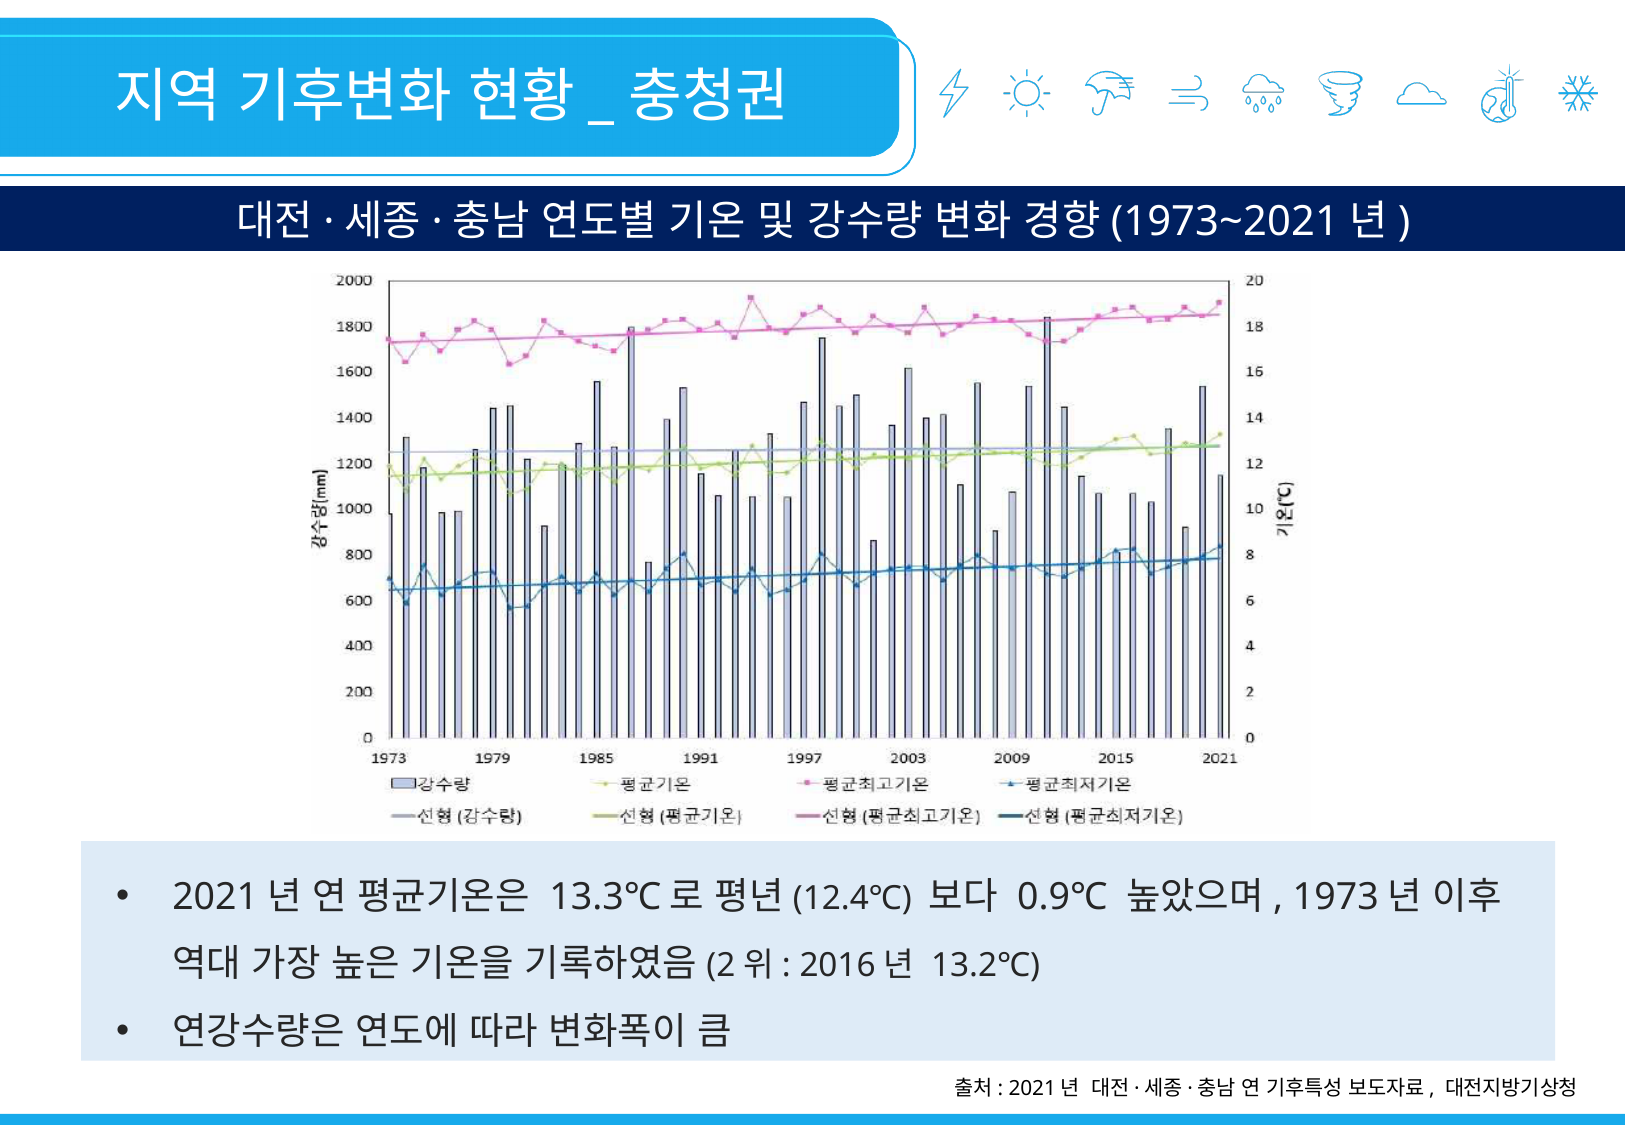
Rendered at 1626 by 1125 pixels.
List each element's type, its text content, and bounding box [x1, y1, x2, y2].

picture [939, 63, 1598, 123]
picture [0, 13, 919, 180]
picture [311, 273, 1314, 837]
text_box 대전·세종·충남 연도별 기온 및 강수량 변화 경향(1973~2021년) [0, 186, 1625, 251]
text_box 출처: 2021년 대전·세종·충남 연 기후특성 보도자료, 대전지방기상청 [932, 1067, 1593, 1107]
text_box 지역 기후변화 현황_충청권 [0, 50, 904, 136]
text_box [81, 841, 1556, 1062]
